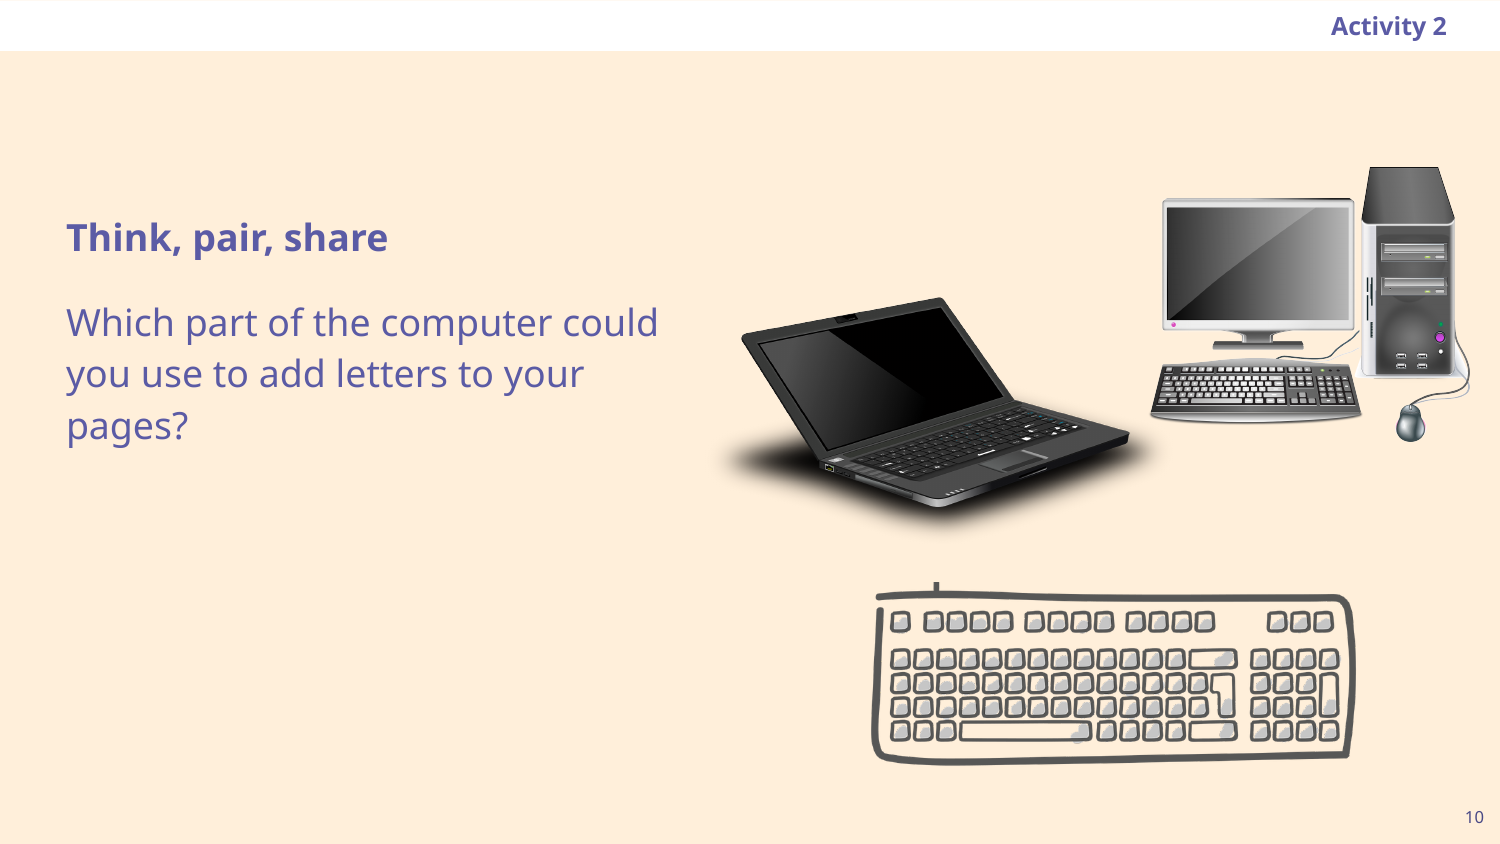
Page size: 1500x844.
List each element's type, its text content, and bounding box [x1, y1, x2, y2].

picture [864, 582, 1362, 768]
list Think, pair, share Which part of the computer could you use to add letters to your pages? [51, 191, 723, 793]
slide_number ‹#› [1448, 792, 1500, 844]
picture [697, 167, 1470, 549]
subtitle Activity 2 [862, 0, 1448, 52]
